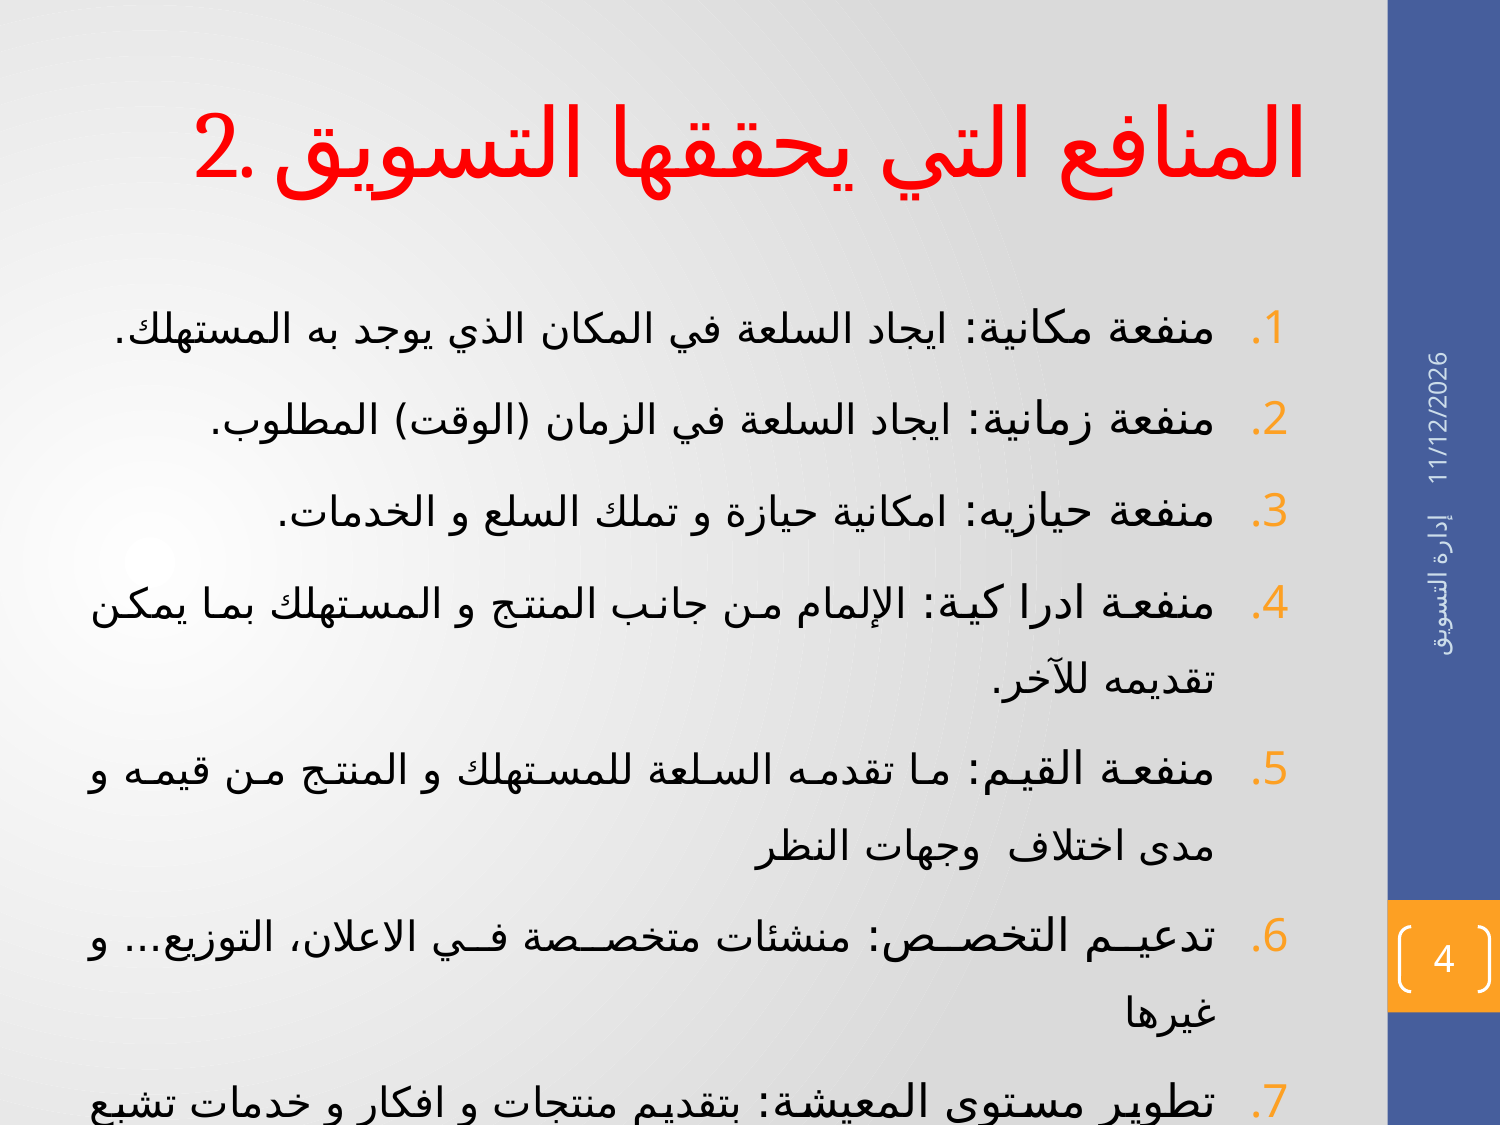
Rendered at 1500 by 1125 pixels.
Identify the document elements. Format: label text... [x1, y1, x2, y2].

title 2. المنافع التي يحققها التسويق [75, 45, 1325, 233]
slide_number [1408, 100, 1469, 500]
footer إدارة التسويق [1408, 500, 1469, 889]
slide_number 4 [1397, 925, 1492, 994]
list منفعة مكانية: ايجاد السلعة في المكان الذي يوجد به المستهلك. منفعة زمانية: ايجاد السلعة في الزمان (الوقت) المطلوب. منفعة حيازيه: امكانية حيازة و تملك السلع و الخدمات. منفعة ادرا كية: الإلمام من جانب المنتج و المستهلك بما يمكن تقديمه للآخر. منفعة القيم: ما تقدمه السلعة للمستهلك و المنتج من قيمه و مدى اختلاف وجهات النظر تدعيم التخصص: منشئات متخصصة في الاعلان، التوزيع... و غيرها تطوير مستوى المعيشة: بتقديم منتجات و افكار و خدمات تشبع الحاجات و الرغبات [75, 262, 1325, 1050]
